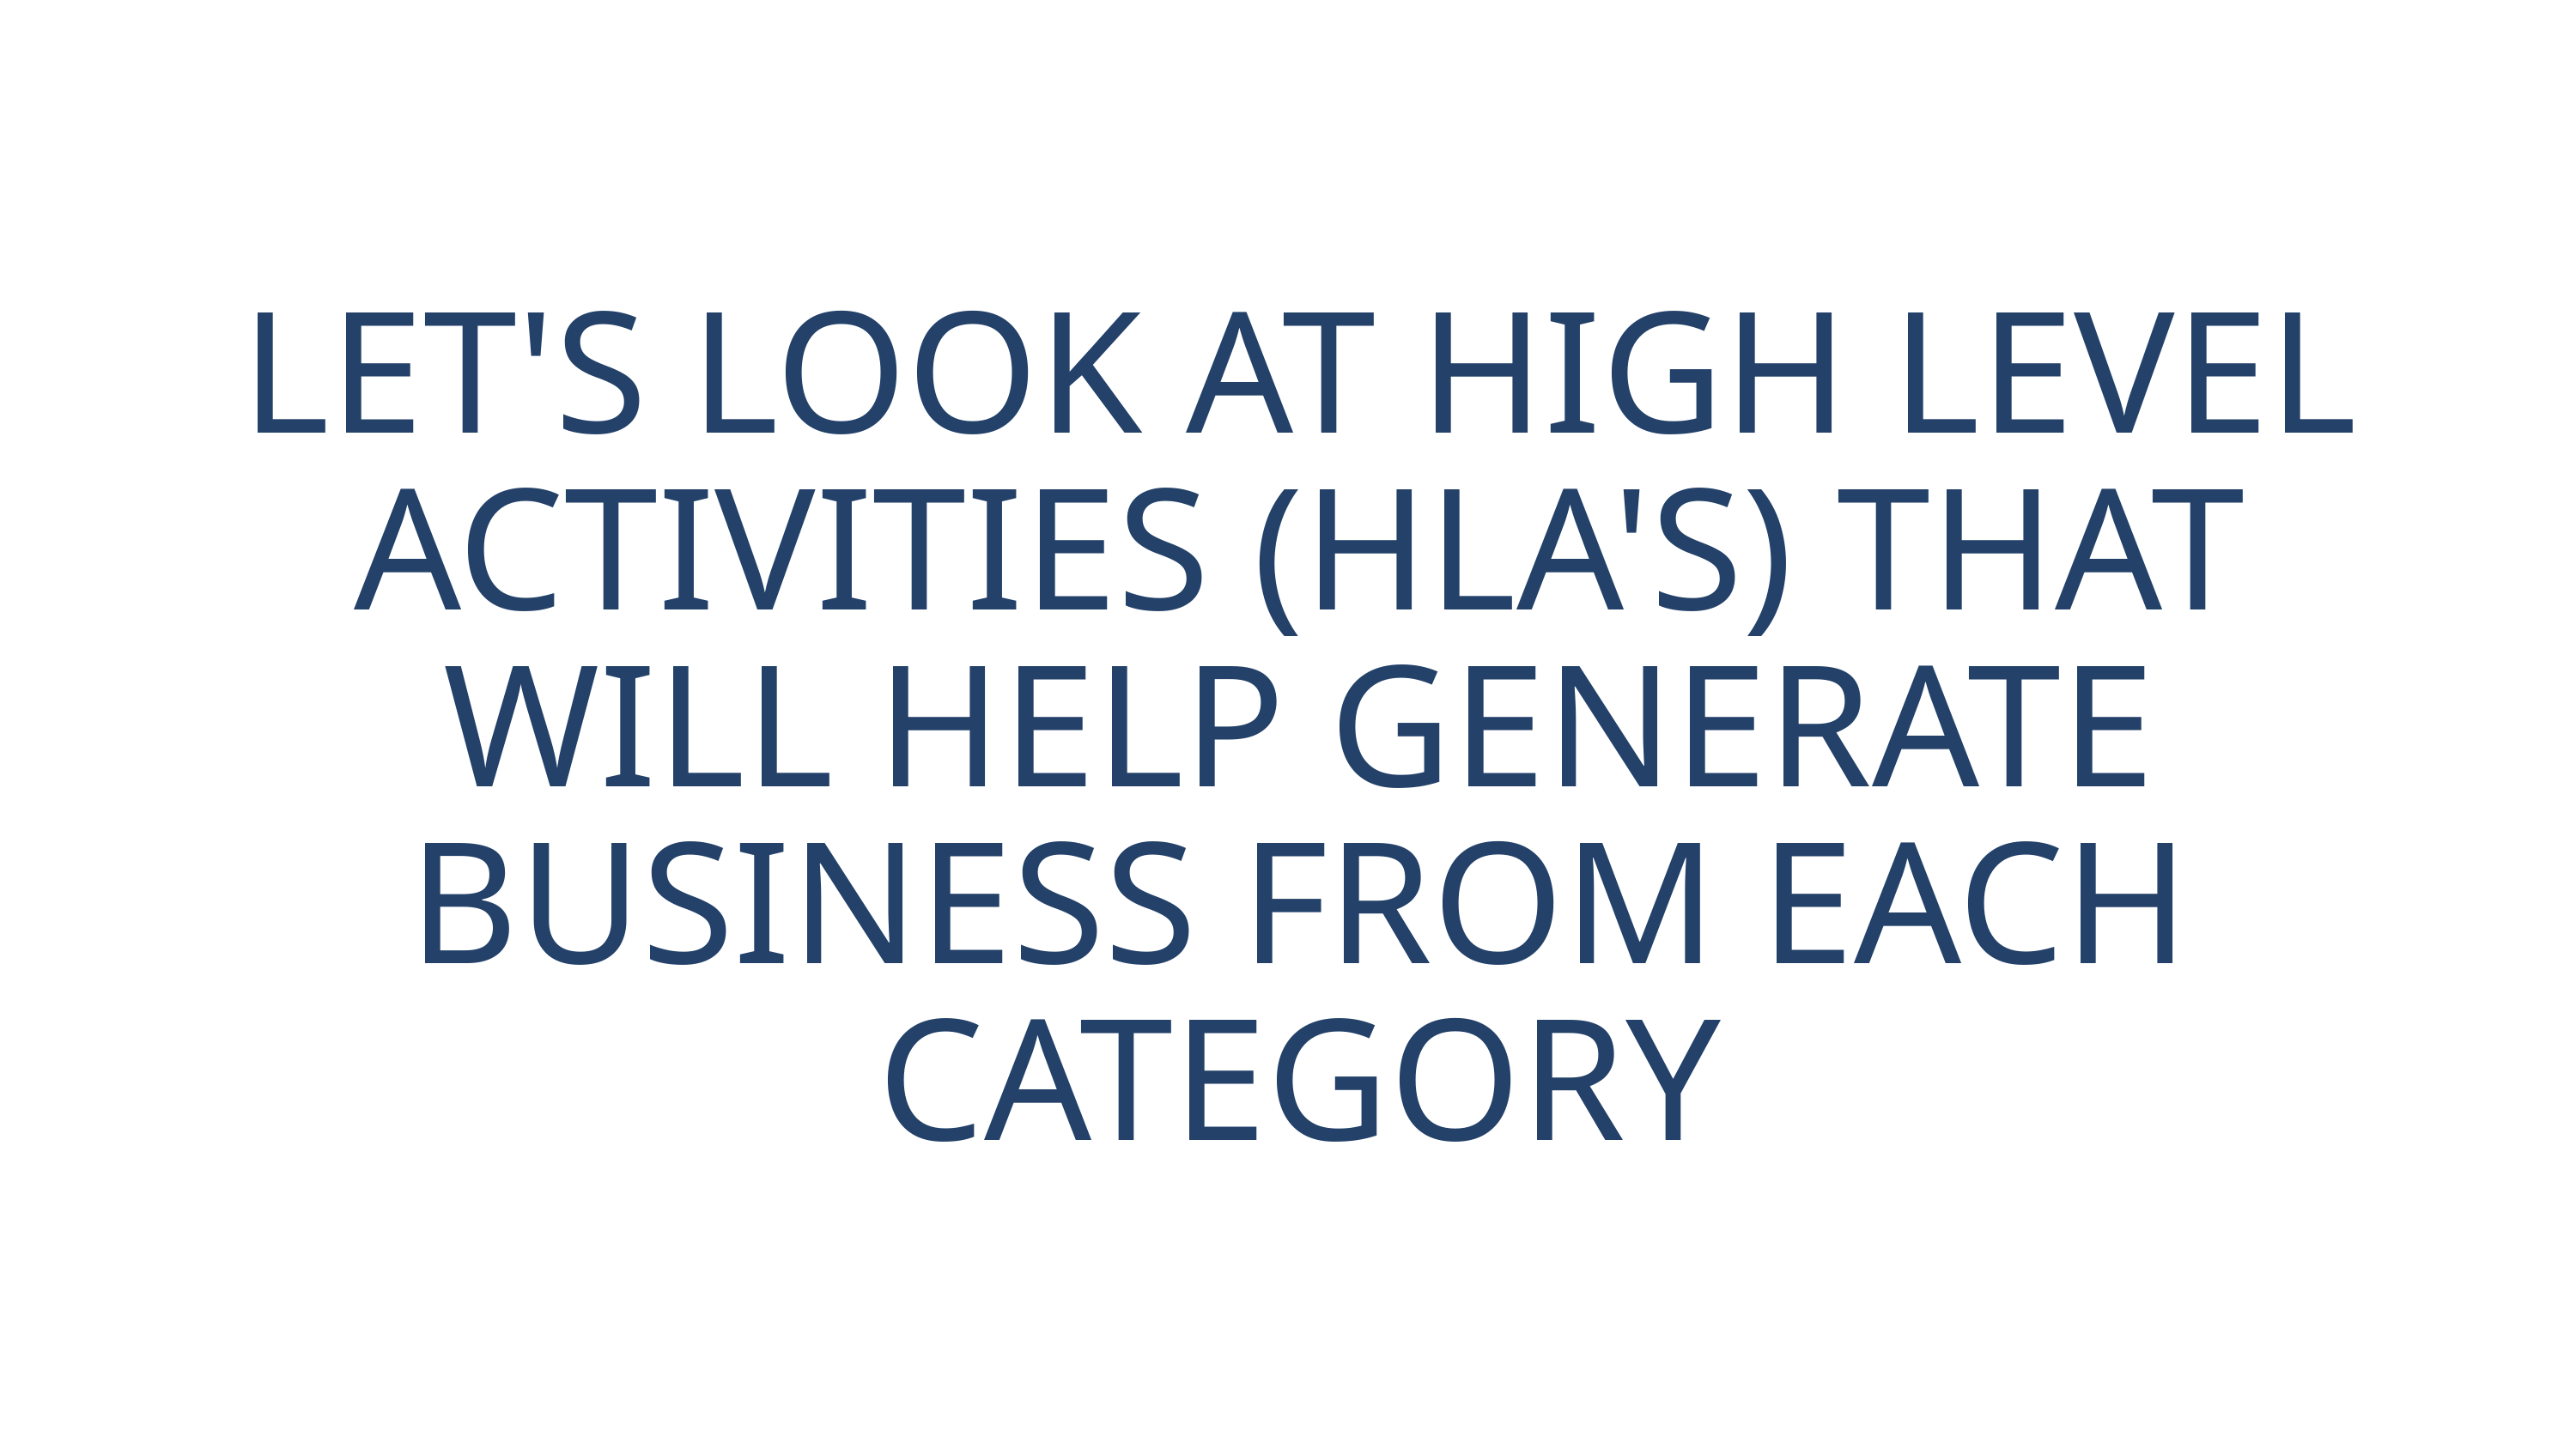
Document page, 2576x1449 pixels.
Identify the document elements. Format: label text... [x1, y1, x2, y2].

text_box LET'S LOOK AT HIGH LEVEL ACTIVITIES (HLA'S) THAT WILL HELP GENERATE BUSINESS FROM EACH CATEGORY [167, 289, 2432, 1174]
